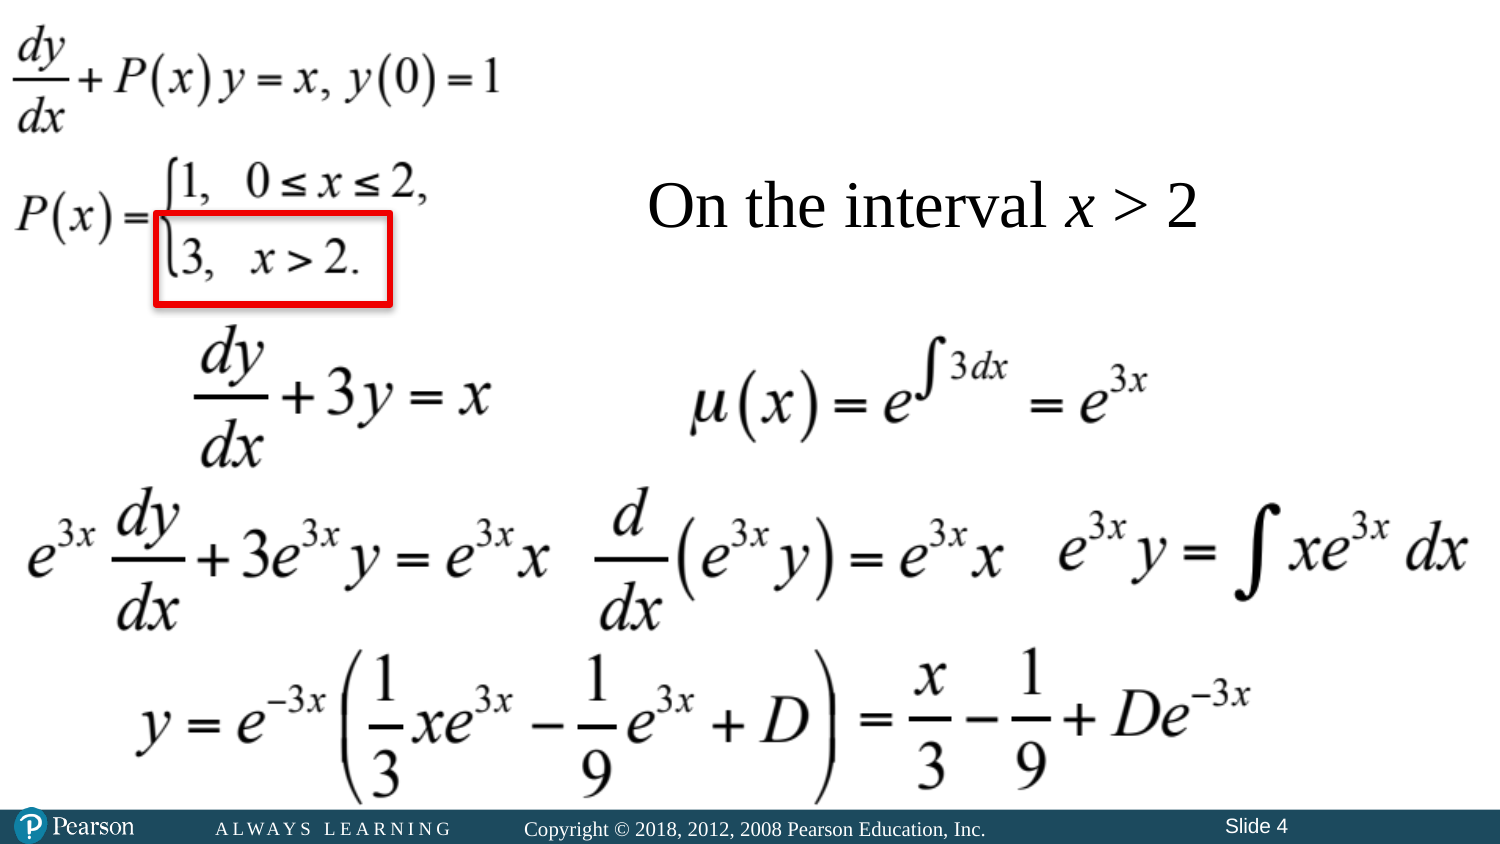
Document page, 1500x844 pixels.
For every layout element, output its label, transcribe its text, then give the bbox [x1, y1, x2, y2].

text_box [590, 469, 1008, 633]
text_box [155, 295, 391, 305]
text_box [24, 469, 555, 633]
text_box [10, 10, 503, 287]
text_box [686, 332, 1150, 446]
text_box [857, 629, 1252, 793]
picture [14, 807, 134, 844]
text_box On the interval x > 2 [632, 153, 1363, 266]
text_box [131, 637, 837, 809]
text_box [1055, 498, 1473, 604]
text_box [190, 306, 494, 468]
